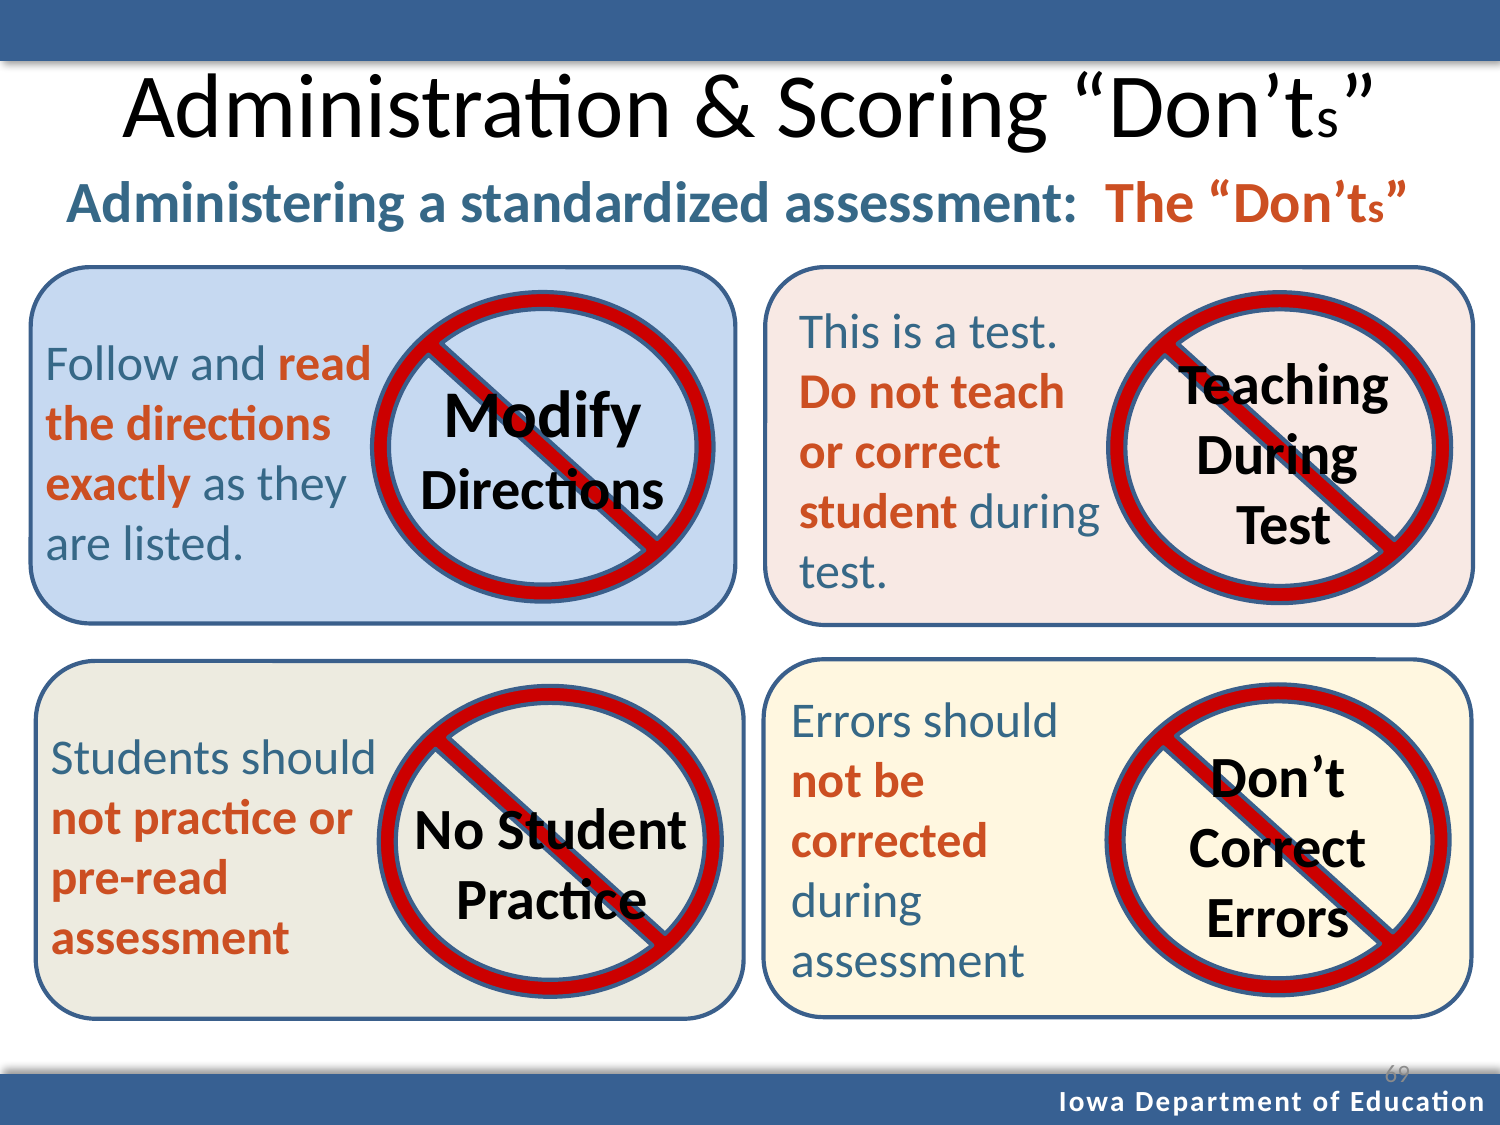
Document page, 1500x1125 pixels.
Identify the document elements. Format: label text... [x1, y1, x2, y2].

title Administration & Scoring “Don’ts” [75, 7, 1425, 156]
text_box Administering a standardized assessment: The “Don’ts” [51, 156, 1474, 241]
slide_number 69 [1074, 1042, 1425, 1103]
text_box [764, 266, 1474, 626]
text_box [35, 660, 744, 1019]
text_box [30, 266, 736, 624]
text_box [763, 659, 1472, 1018]
